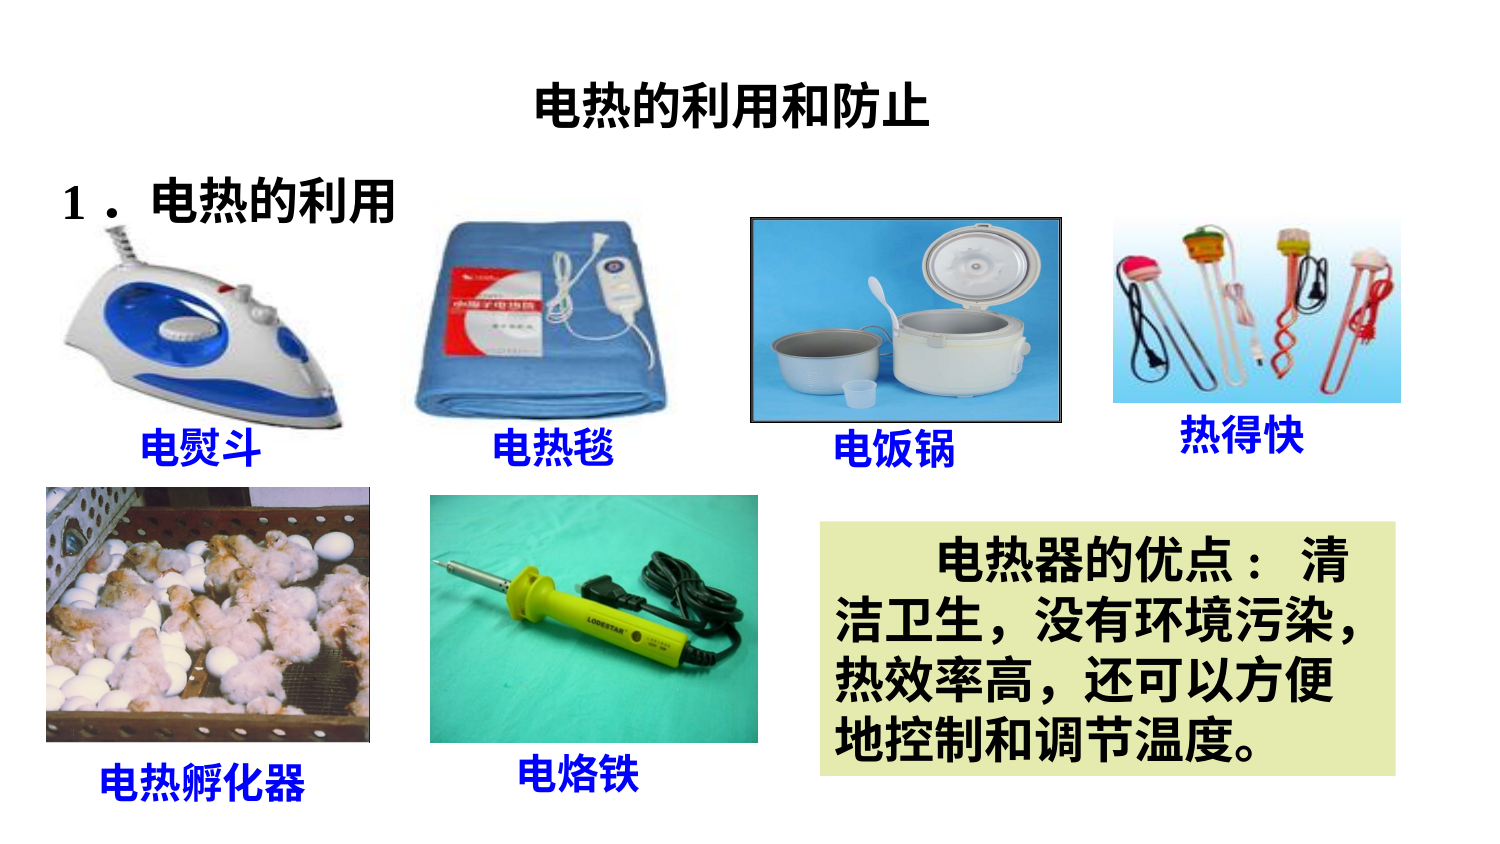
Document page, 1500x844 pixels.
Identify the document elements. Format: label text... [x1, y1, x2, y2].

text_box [753, 217, 1063, 480]
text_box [46, 487, 408, 814]
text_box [1113, 212, 1401, 466]
text_box 电热的利用和防止 [516, 67, 984, 142]
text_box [400, 198, 751, 479]
text_box 1．电热的利用 [46, 162, 431, 237]
text_box 电热器的优点: 清洁卫生，没有环境污染，热效率高，还可以方便地控制和调节温度。 [819, 521, 1396, 776]
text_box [430, 495, 758, 805]
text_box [59, 212, 402, 479]
